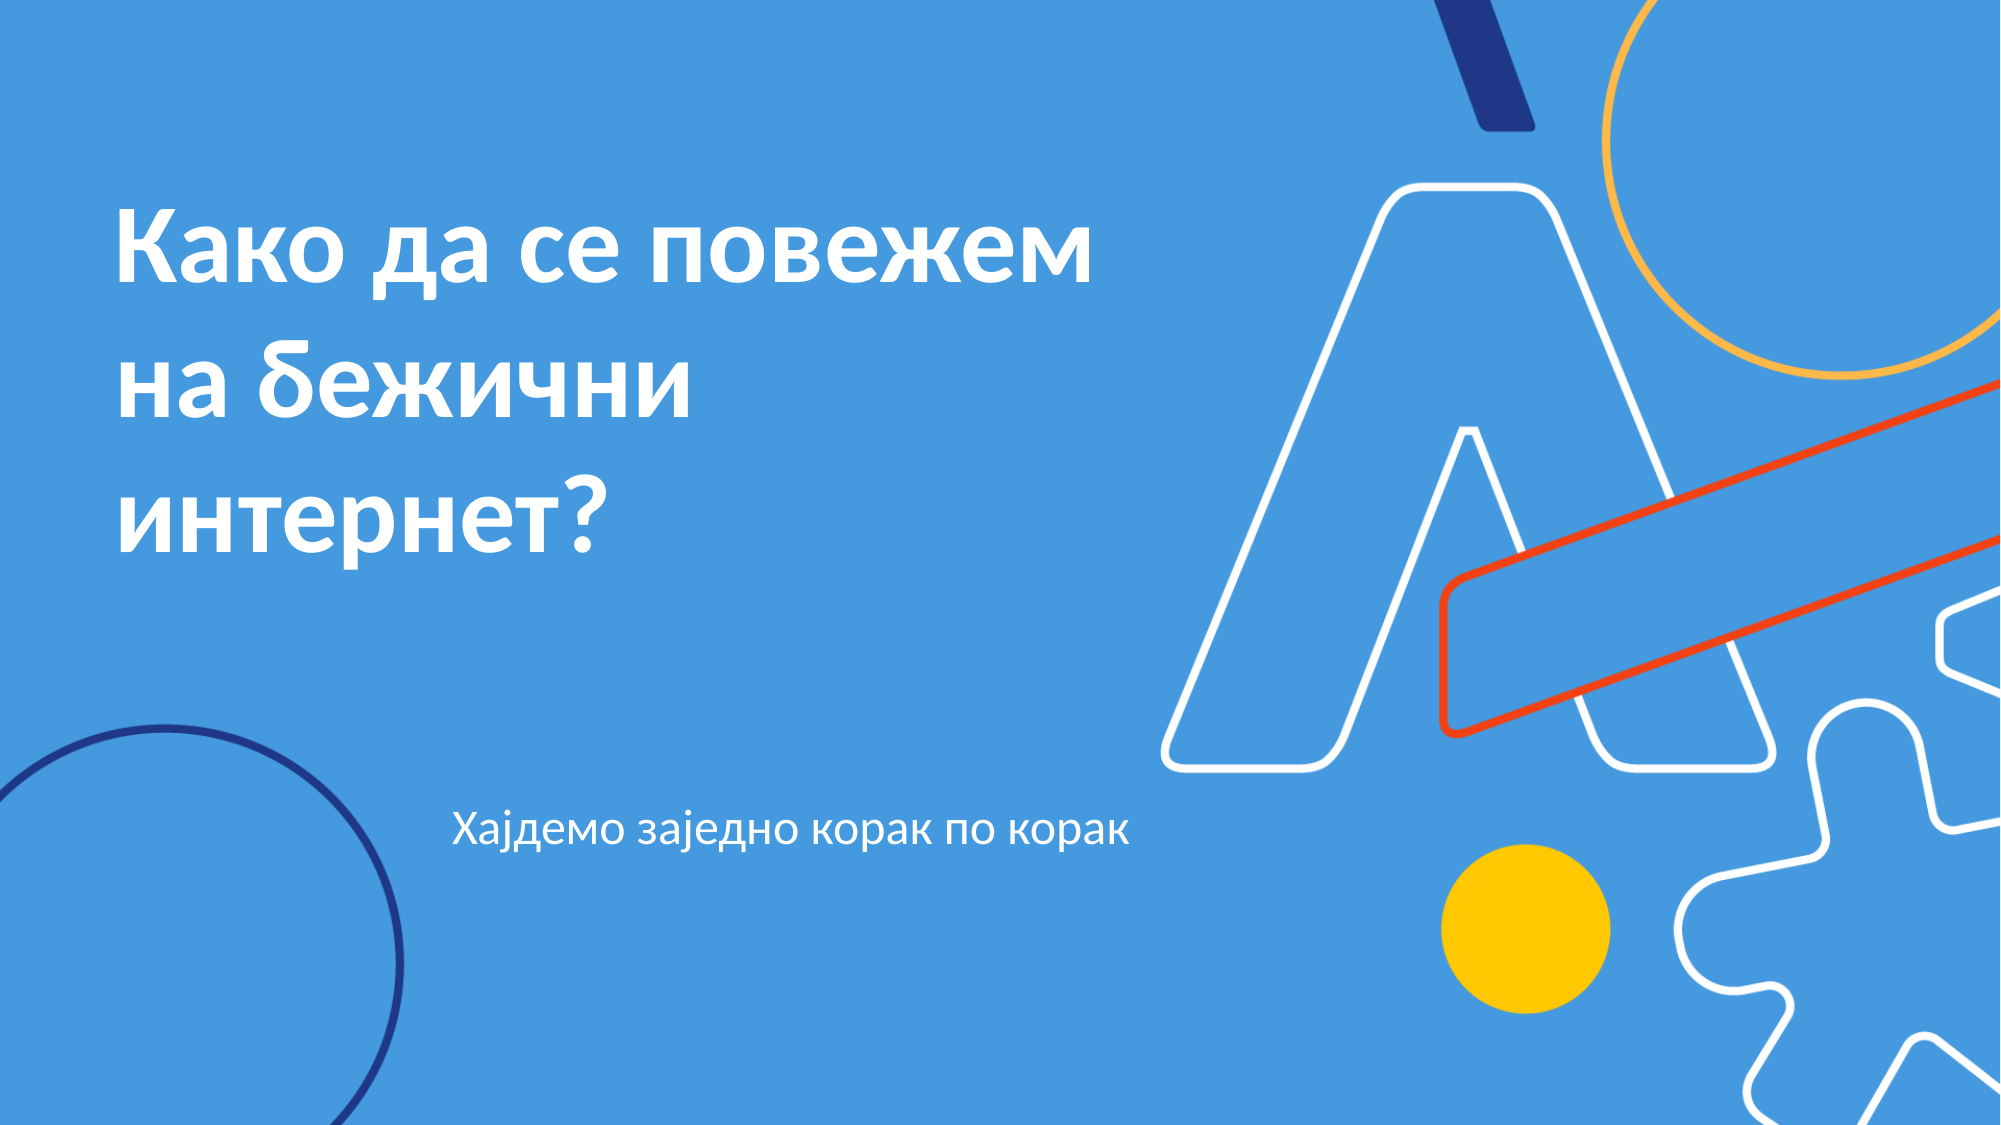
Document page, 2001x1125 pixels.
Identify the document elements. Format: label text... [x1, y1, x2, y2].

title Како да се повежем на бежични интернет? [99, 162, 1133, 592]
list Хајдемо заједно корак по корак [437, 793, 1413, 999]
picture [0, 0, 2001, 1125]
